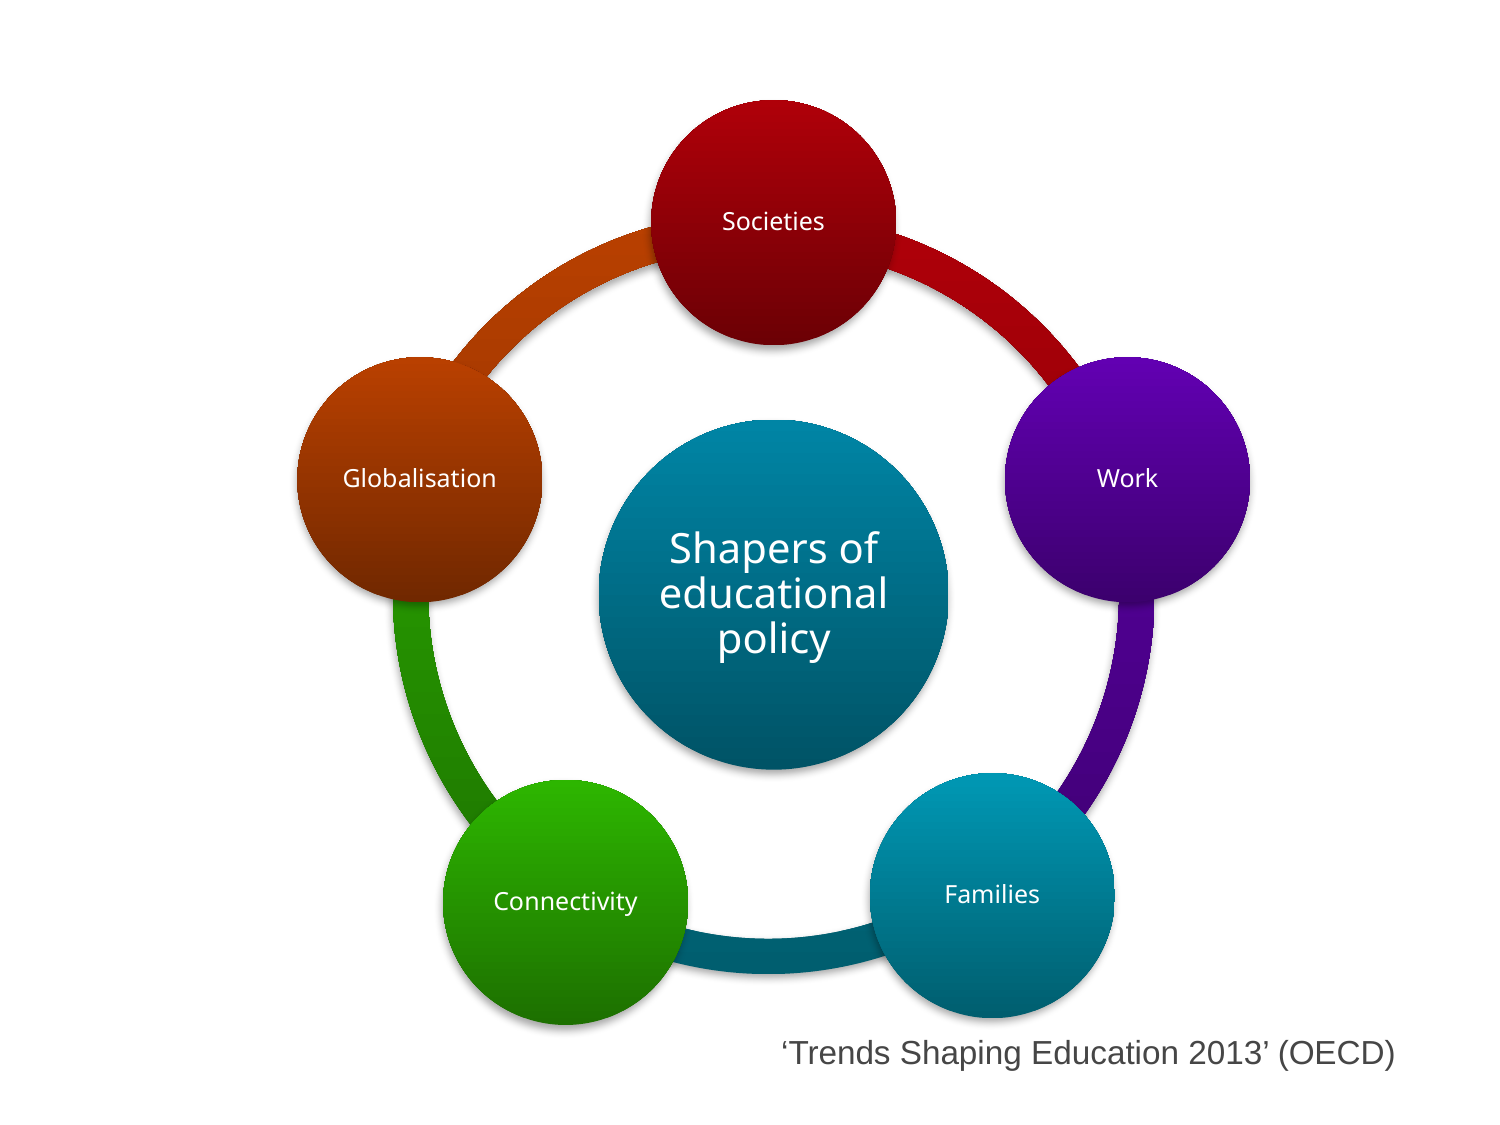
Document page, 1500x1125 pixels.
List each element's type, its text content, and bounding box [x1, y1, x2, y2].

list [99, 99, 1448, 1026]
text_box ‘Trends Shaping Education 2013’ (OECD) [766, 1037, 1412, 1119]
